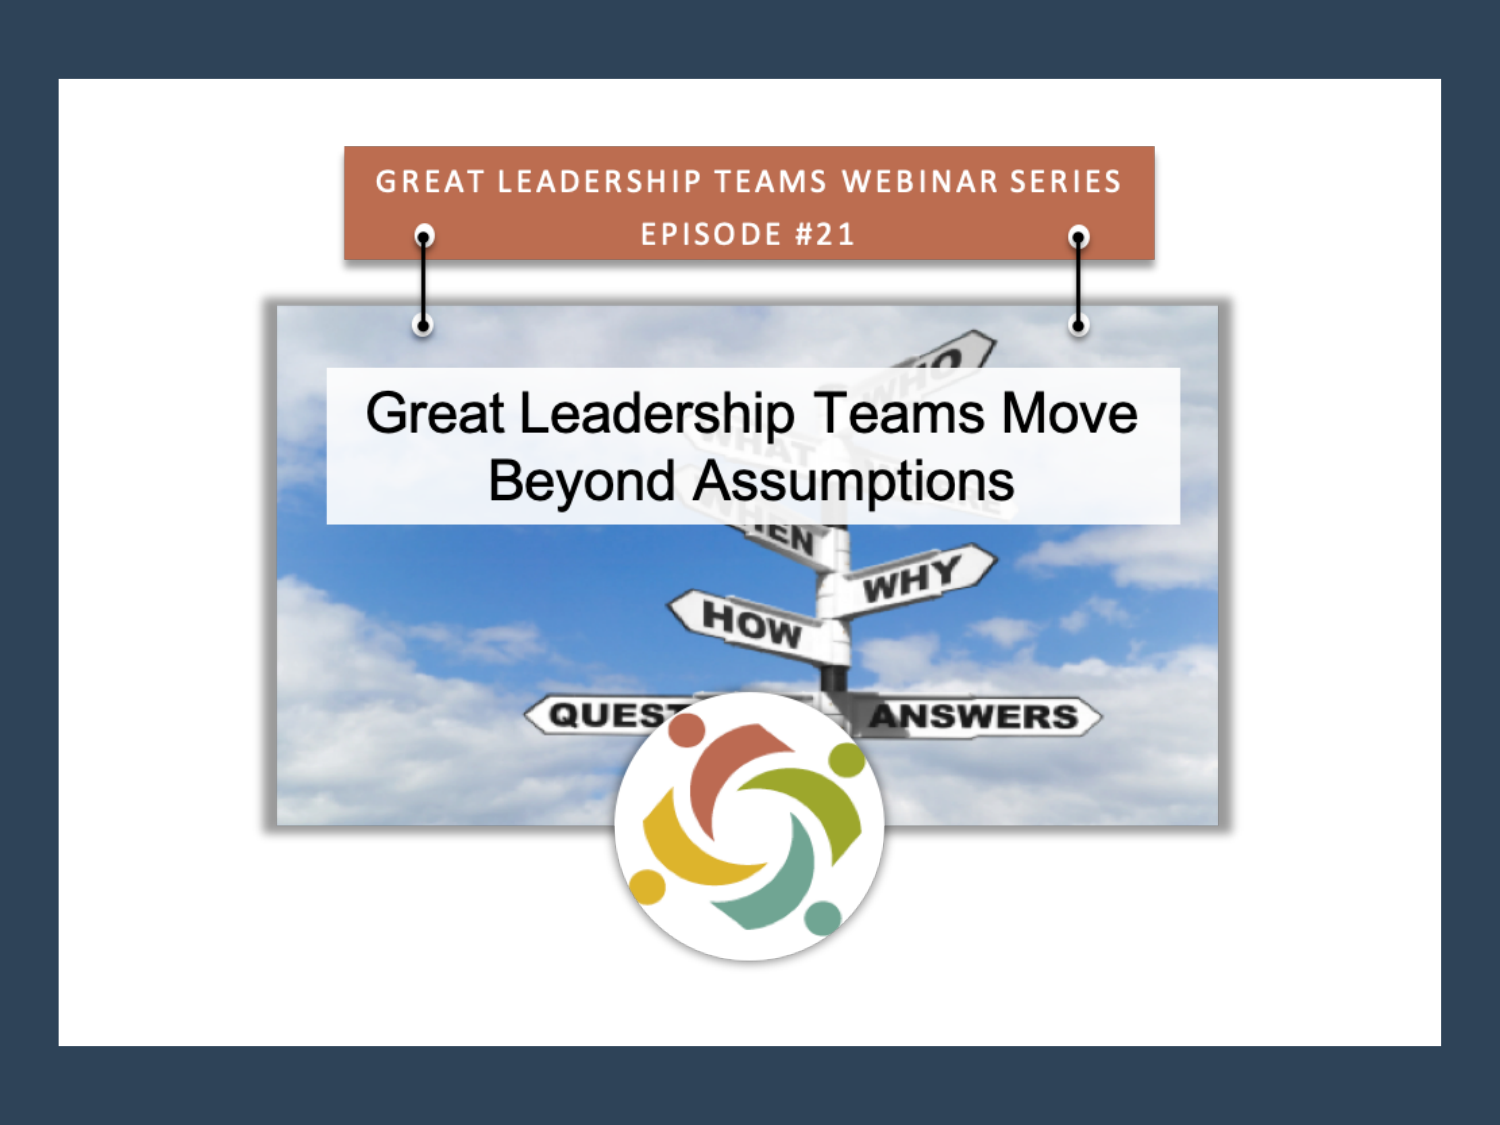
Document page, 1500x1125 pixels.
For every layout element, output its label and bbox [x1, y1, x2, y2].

text_box [57, 77, 1443, 1048]
text_box [0, 0, 1500, 1125]
picture [245, 140, 1245, 976]
